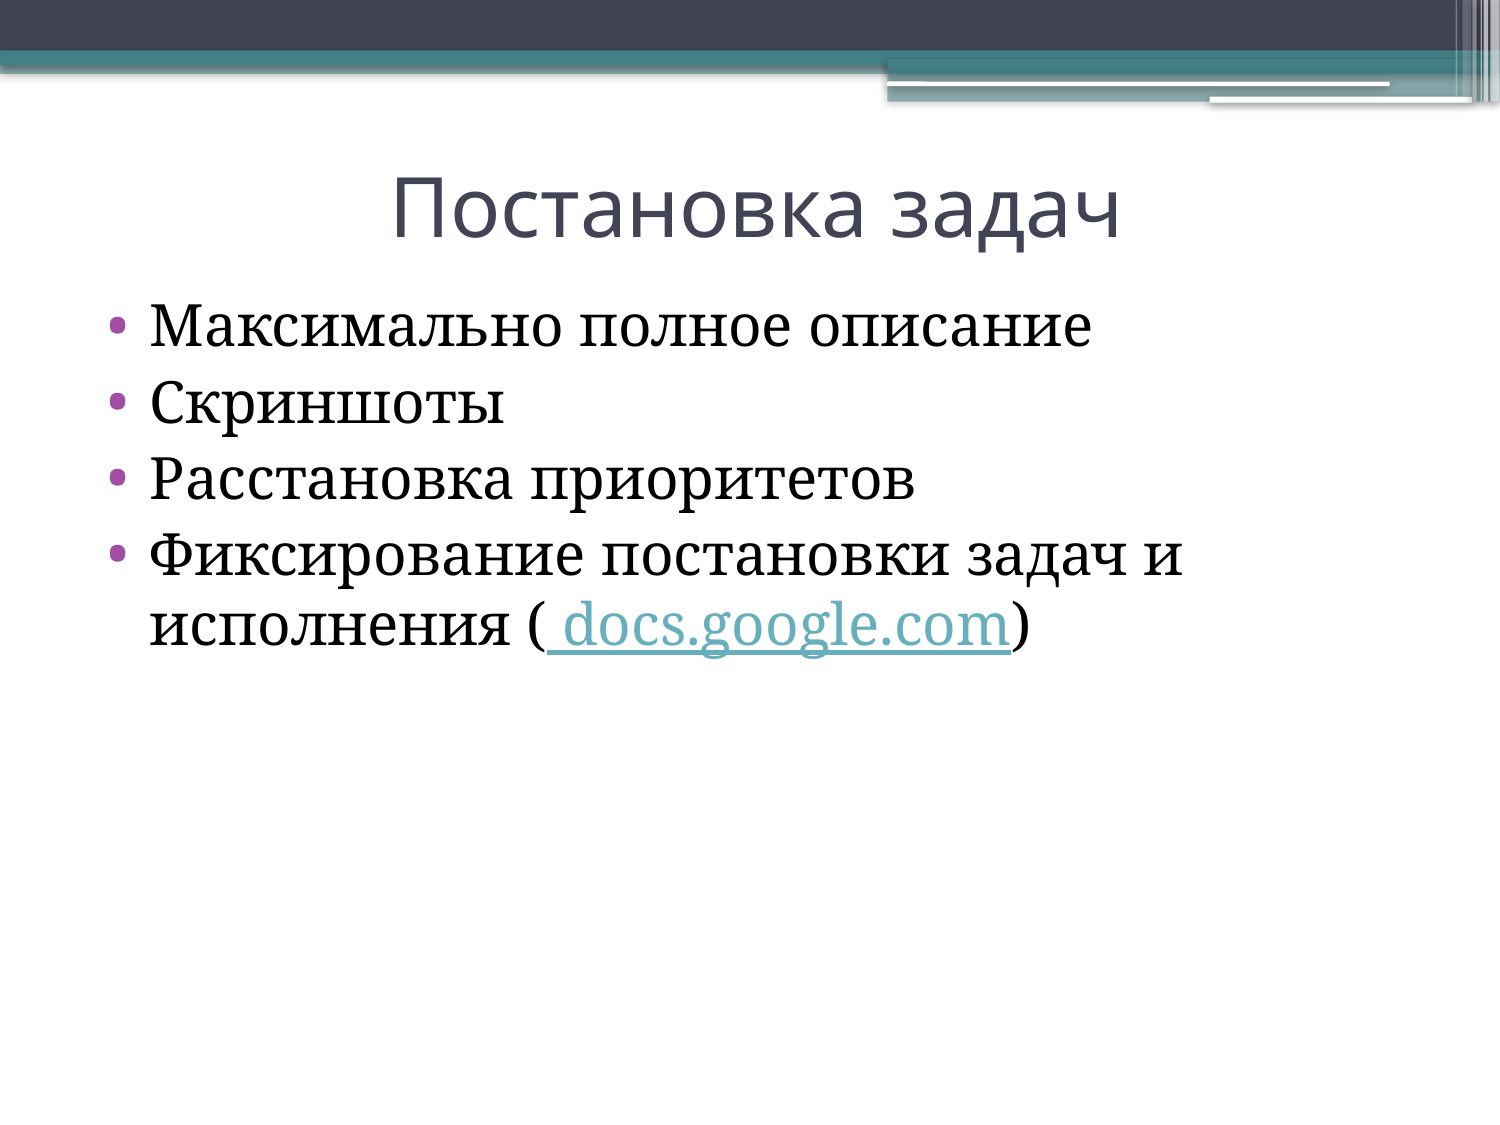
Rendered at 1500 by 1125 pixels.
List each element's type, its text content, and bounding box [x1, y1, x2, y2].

list Максимально полное описание Скриншоты Расстановка приоритетов Фиксирование постановки задач и исполнения ( docs.google.com) [75, 281, 1425, 1079]
title Постановка задач [82, 117, 1432, 293]
